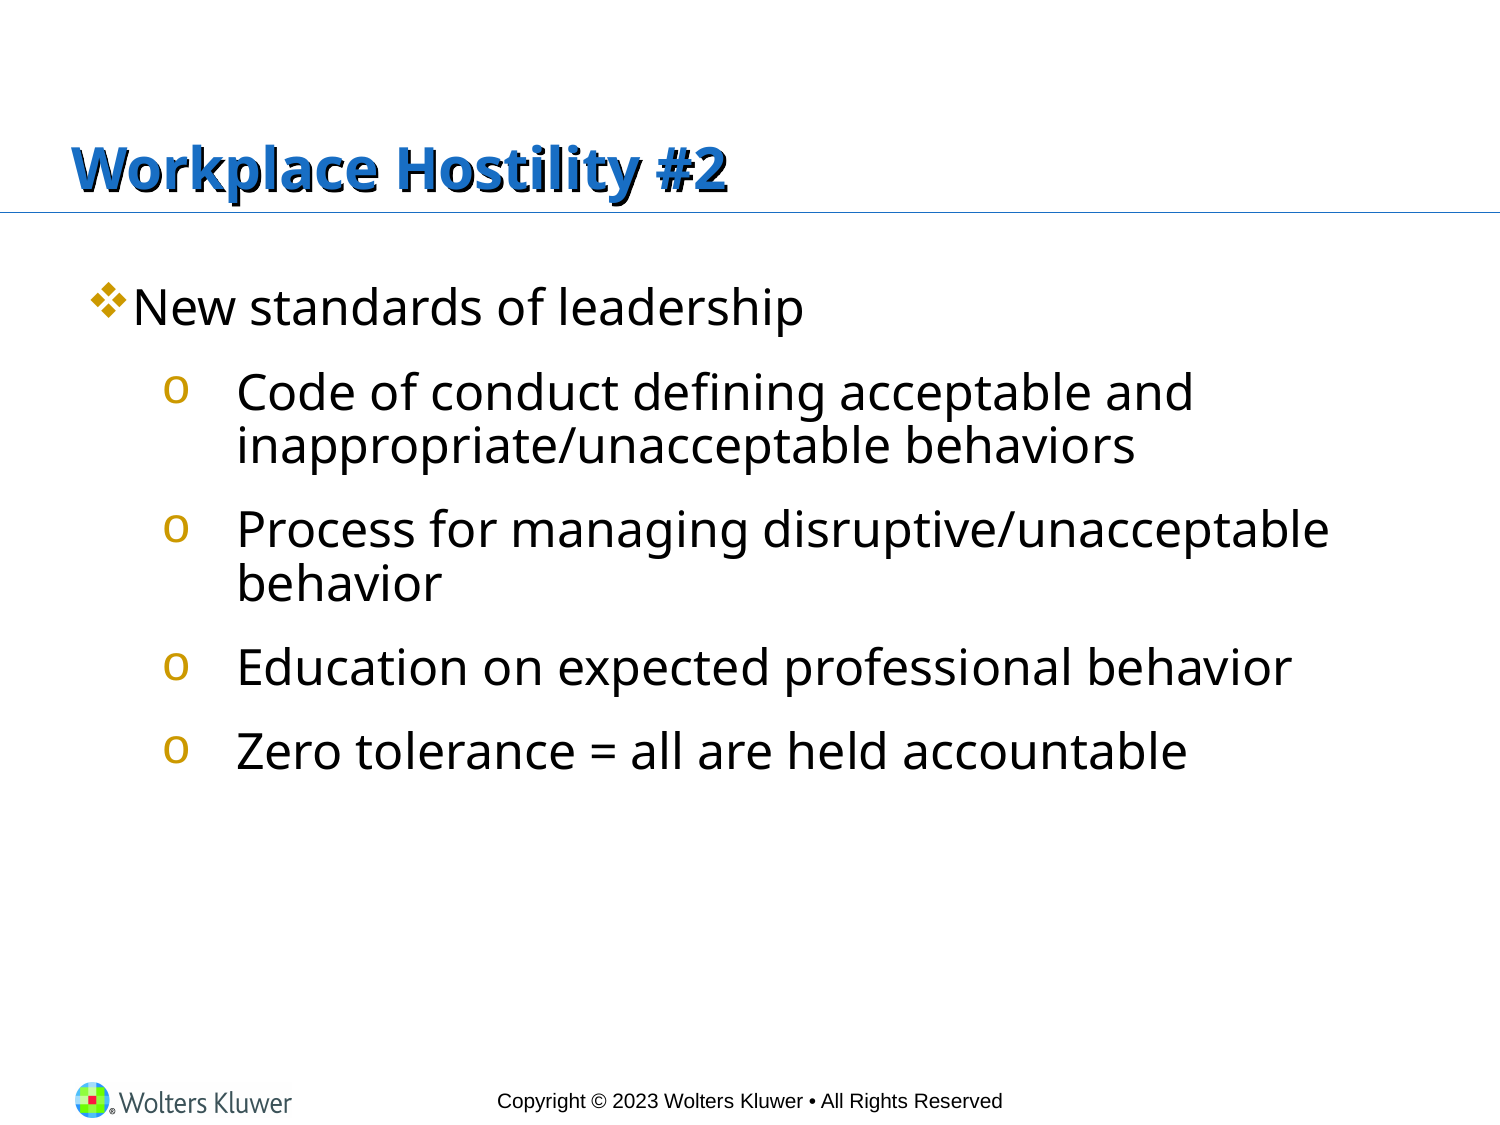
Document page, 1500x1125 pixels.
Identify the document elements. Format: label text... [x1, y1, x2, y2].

list New standards of leadership Code of conduct defining acceptable and inappropriate/unacceptable behaviors Process for managing disruptive/unacceptable behavior Education on expected professional behavior Zero tolerance = all are held accountable [71, 275, 1485, 880]
picture [75, 1082, 292, 1118]
title Workplace Hostility #2 [71, 138, 1470, 203]
